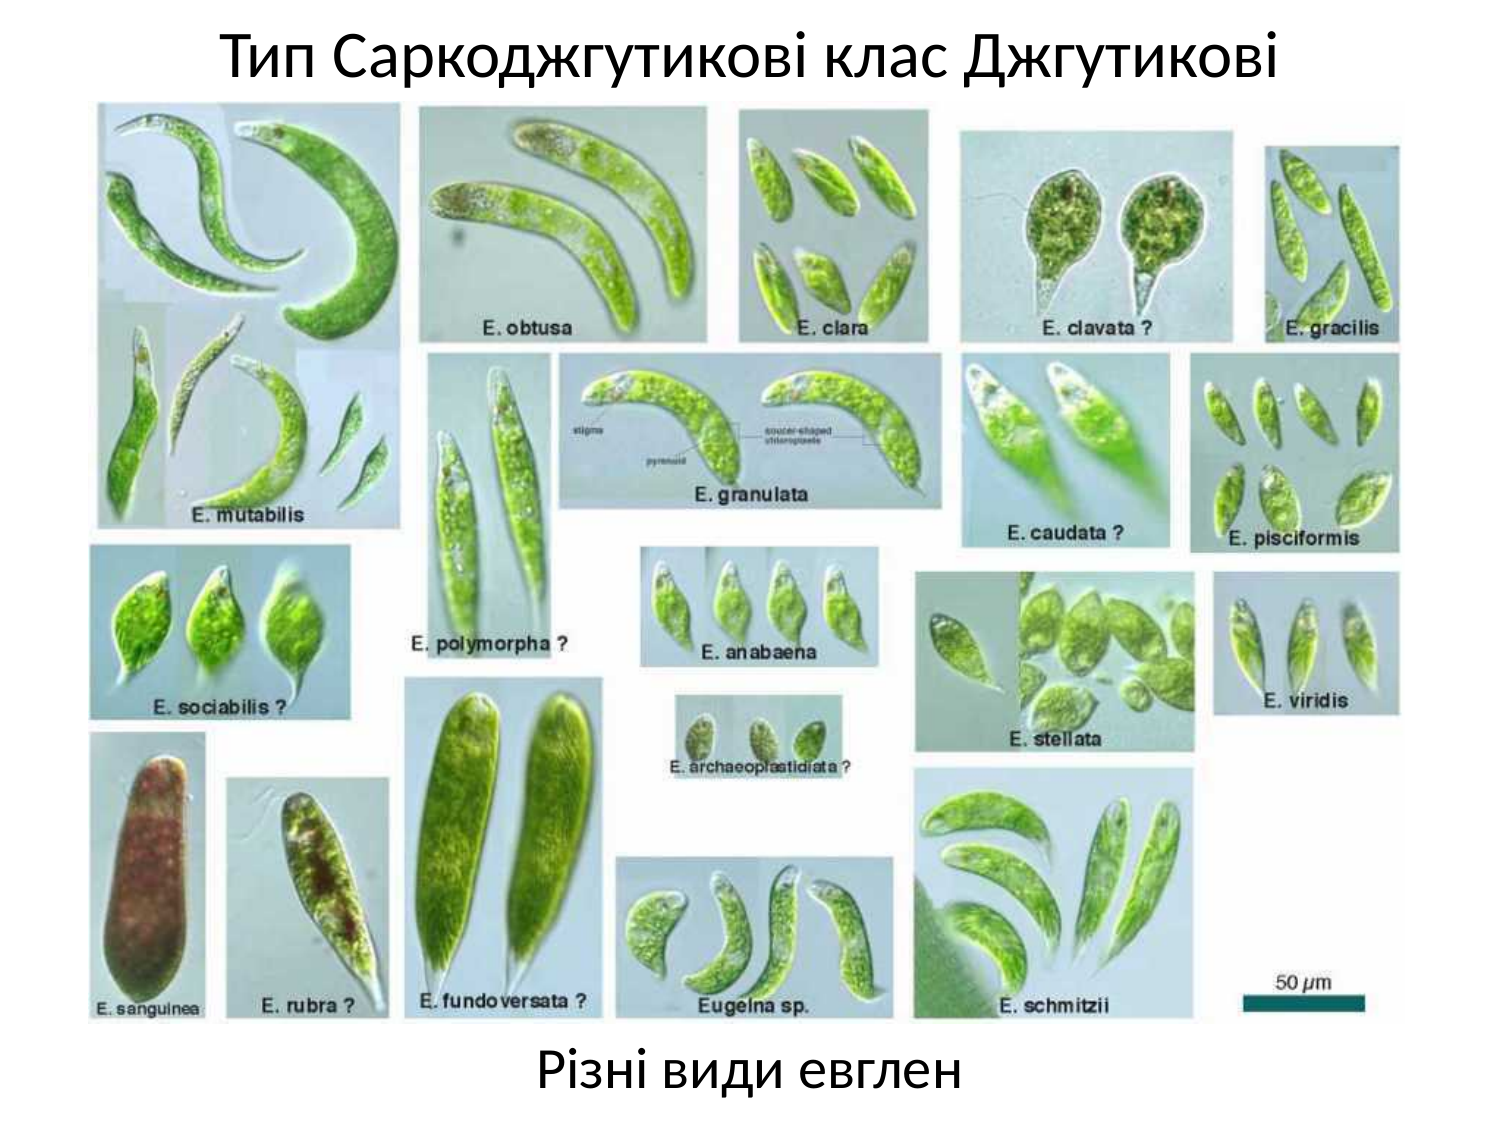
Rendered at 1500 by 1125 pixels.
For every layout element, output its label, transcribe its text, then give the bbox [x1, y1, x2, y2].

picture [88, 101, 1405, 1024]
title Тип Саркоджгутикові клас Джгутикові [75, 0, 1425, 102]
list Різні види евглен [75, 1023, 1425, 1094]
